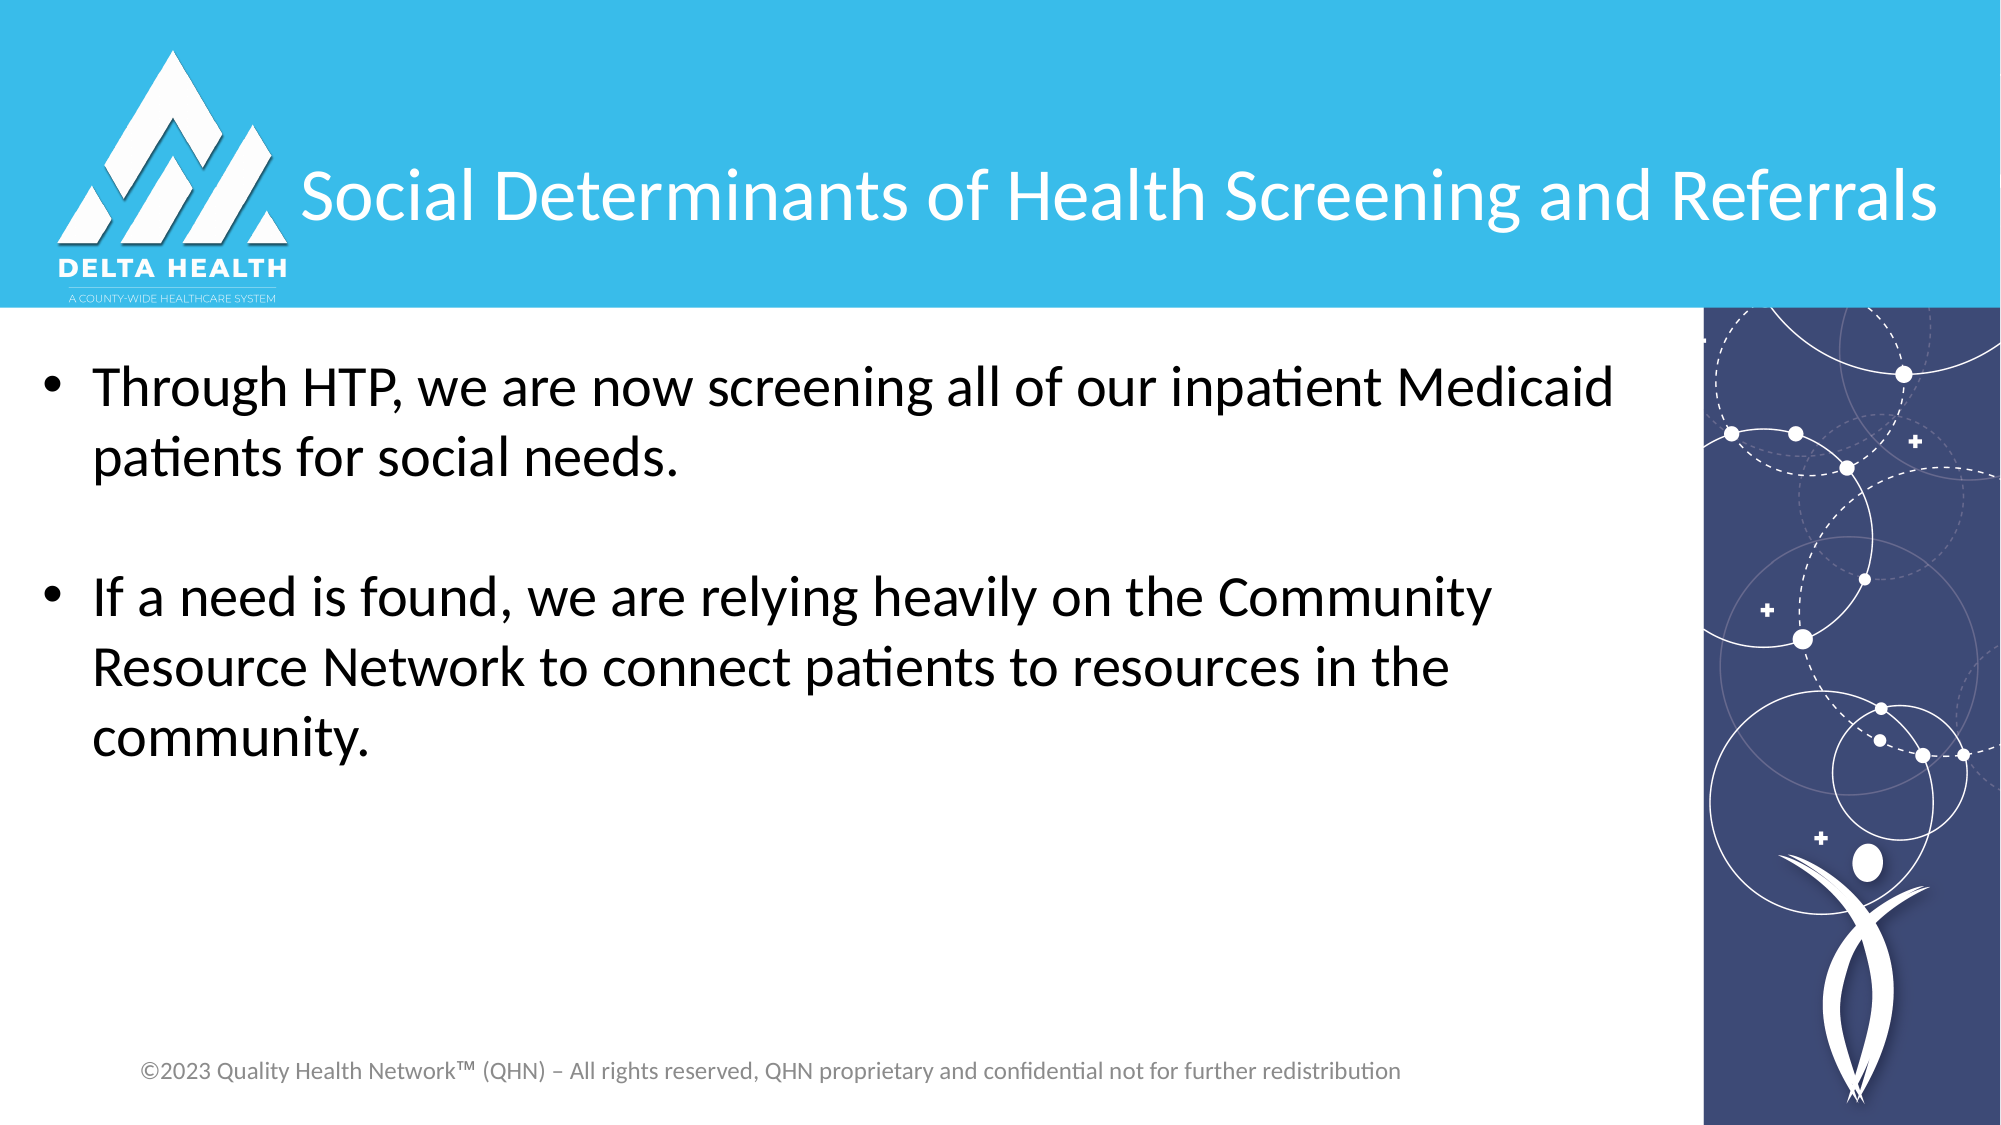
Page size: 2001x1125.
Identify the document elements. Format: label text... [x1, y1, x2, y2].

text_box Social Determinants of Health Screening and Referrals [267, 140, 1973, 236]
text_box [0, 0, 2000, 308]
picture [0, 0, 2001, 1125]
text_box Through HTP, we are now screening all of our inpatient Medicaid patients for social needs. If a need is found, we are relying heavily on the Community Resource Network to connect patients to resources in the community. [42, 348, 1661, 868]
text_box [47, 46, 301, 308]
